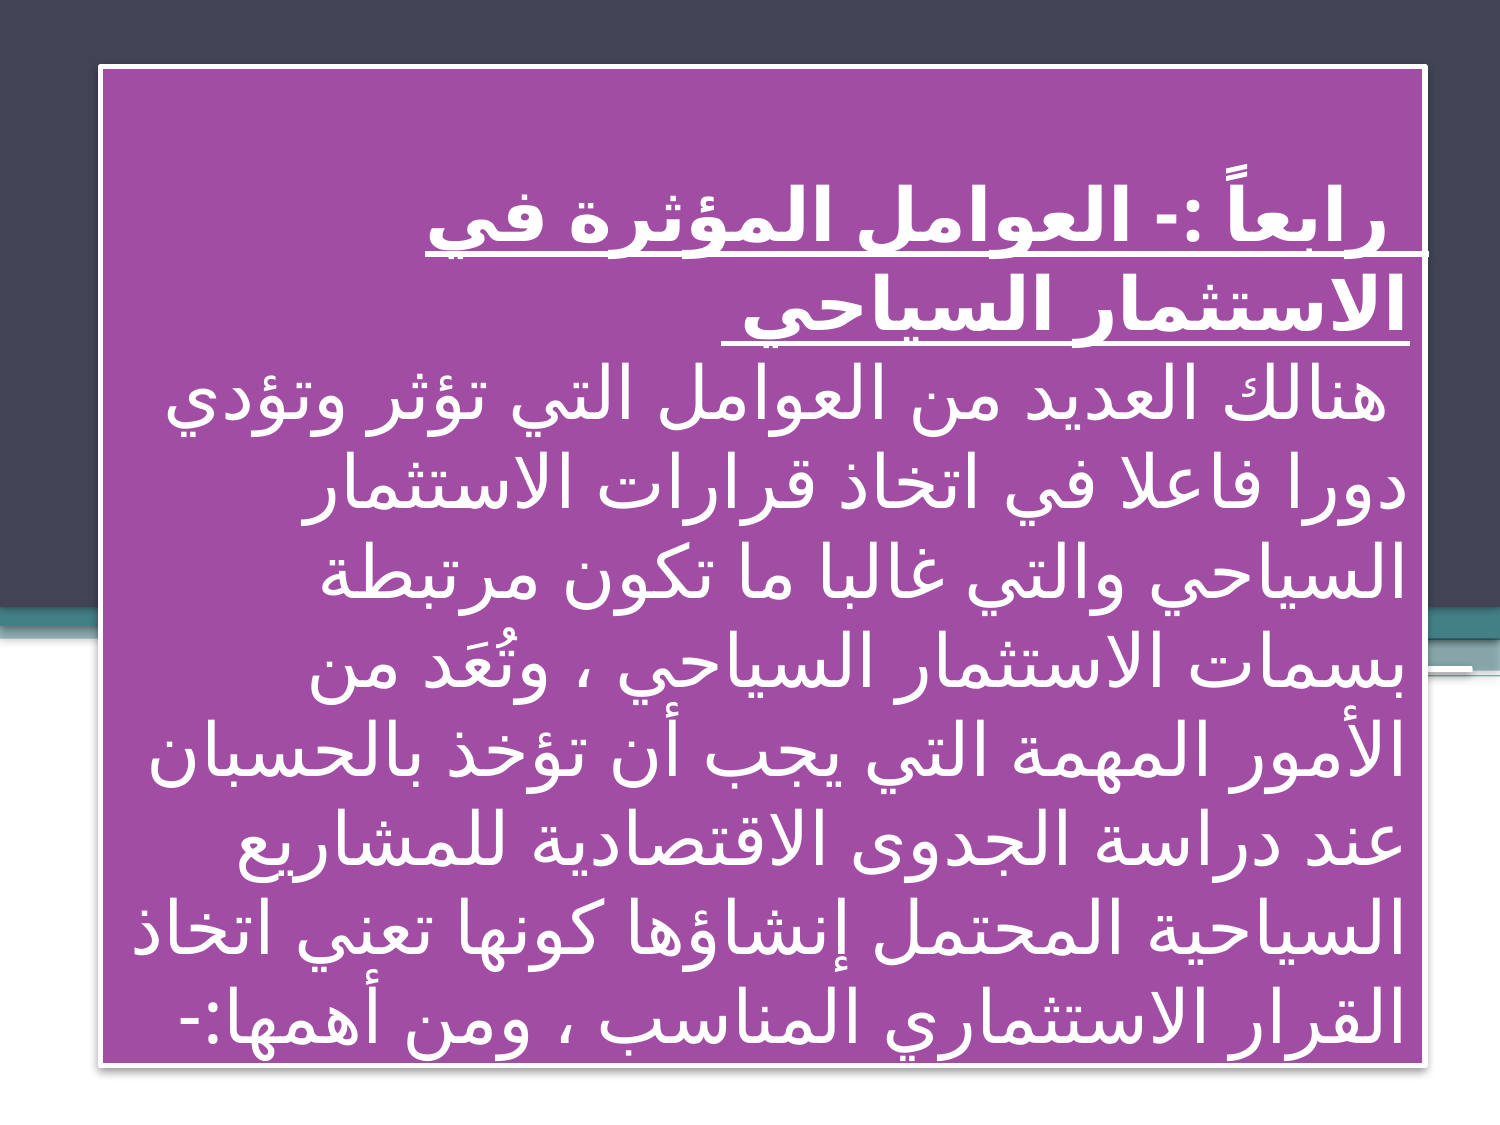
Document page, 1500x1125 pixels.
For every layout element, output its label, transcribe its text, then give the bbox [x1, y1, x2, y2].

title رابعاً :- العوامل المؤثرة في الاستثمار السياحي هنالك العديد من العوامل التي تؤثر وتؤدي دورا فاعلا في اتخاذ قرارات الاستثمار السياحي والتي غالبا ما تكون مرتبطة بسمات الاستثمار السياحي ، وتُعَد من الأمور المهمة التي يجب أن تؤخذ بالحسبان عند دراسة الجدوى الاقتصادية للمشاريع السياحية المحتمل إنشاؤها كونها تعني اتخاذ القرار الاستثماري المناسب ، ومن أهمها:- [98, 64, 1428, 1068]
